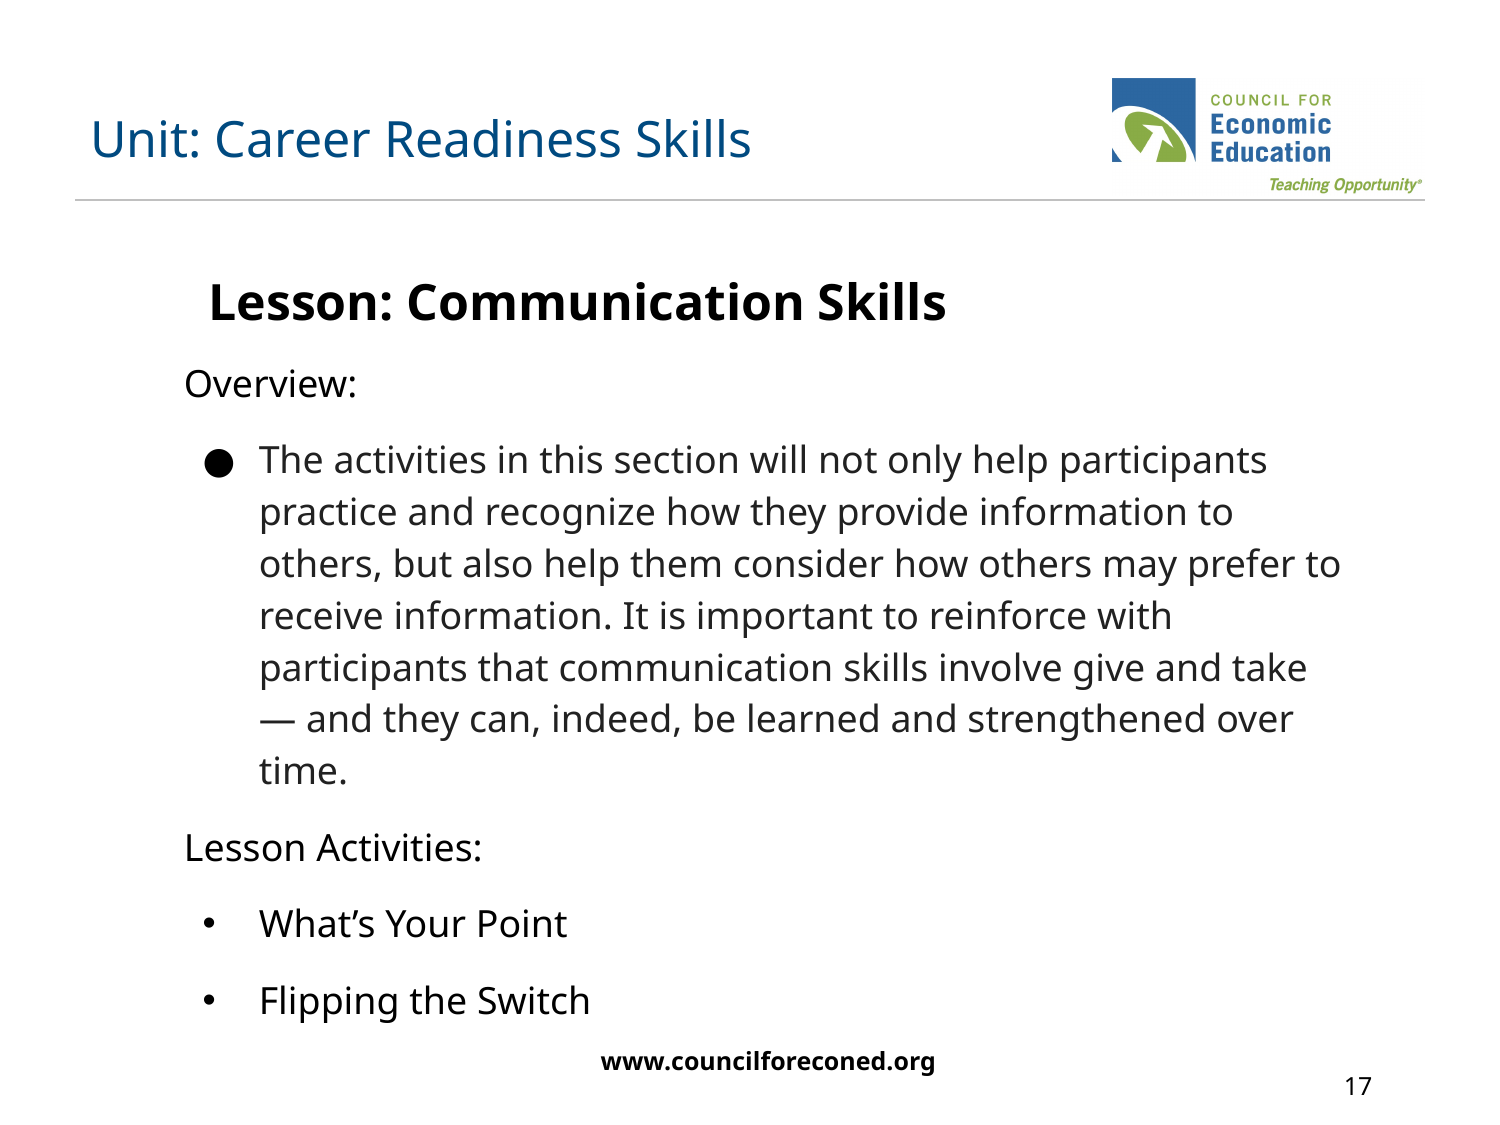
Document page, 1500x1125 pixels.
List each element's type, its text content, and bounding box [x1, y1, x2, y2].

slide_number 17 [1074, 1062, 1388, 1125]
footer www.councilforeconed.org [124, 1037, 1420, 1113]
picture [1112, 78, 1425, 99]
list Lesson: Communication Skills Overview: The activities in this section will not only help participants practice and recognize how they provide information to others, but also help them consider how others may prefer to receive information. It is important to reinforce with participants that communication skills involve give and take — and they can, indeed, be learned and strengthened over time. Lesson Activities: What’s Your Point Flipping the Switch [168, 262, 1360, 963]
title Unit: Career Readiness Skills [75, 99, 1425, 200]
